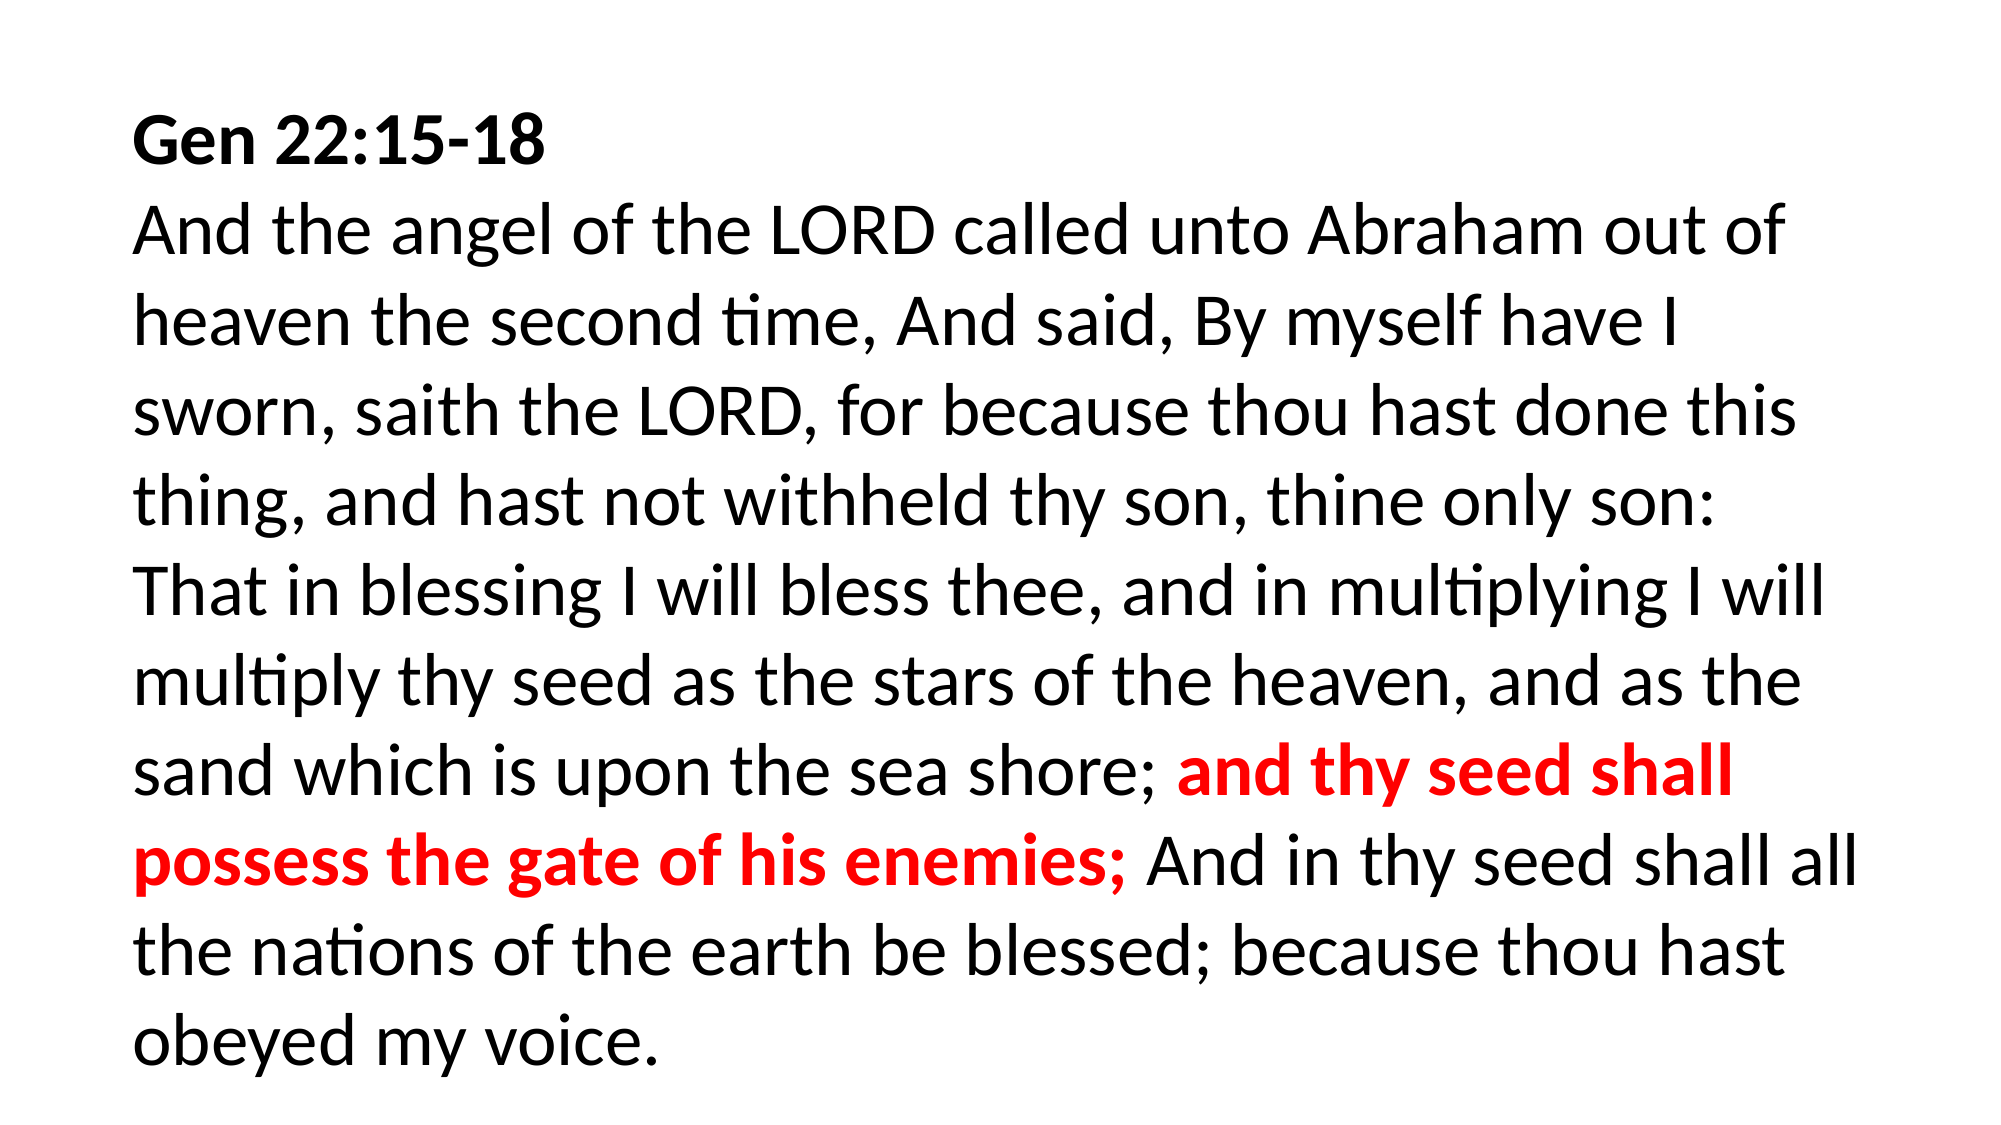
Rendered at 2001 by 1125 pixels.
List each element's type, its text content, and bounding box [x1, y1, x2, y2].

text_box Gen 22:15-18 And the angel of the LORD called unto Abraham out of heaven the second time, And said, By myself have I sworn, saith the LORD, for because thou hast done this thing, and hast not withheld thy son, thine only son: That in blessing I will bless thee, and in multiplying I will multiply thy seed as the stars of the heaven, and as the sand which is upon the sea shore; and thy seed shall possess the gate of his enemies; And in thy seed shall all the nations of the earth be blessed; because thou hast obeyed my voice. [117, 82, 1885, 1088]
